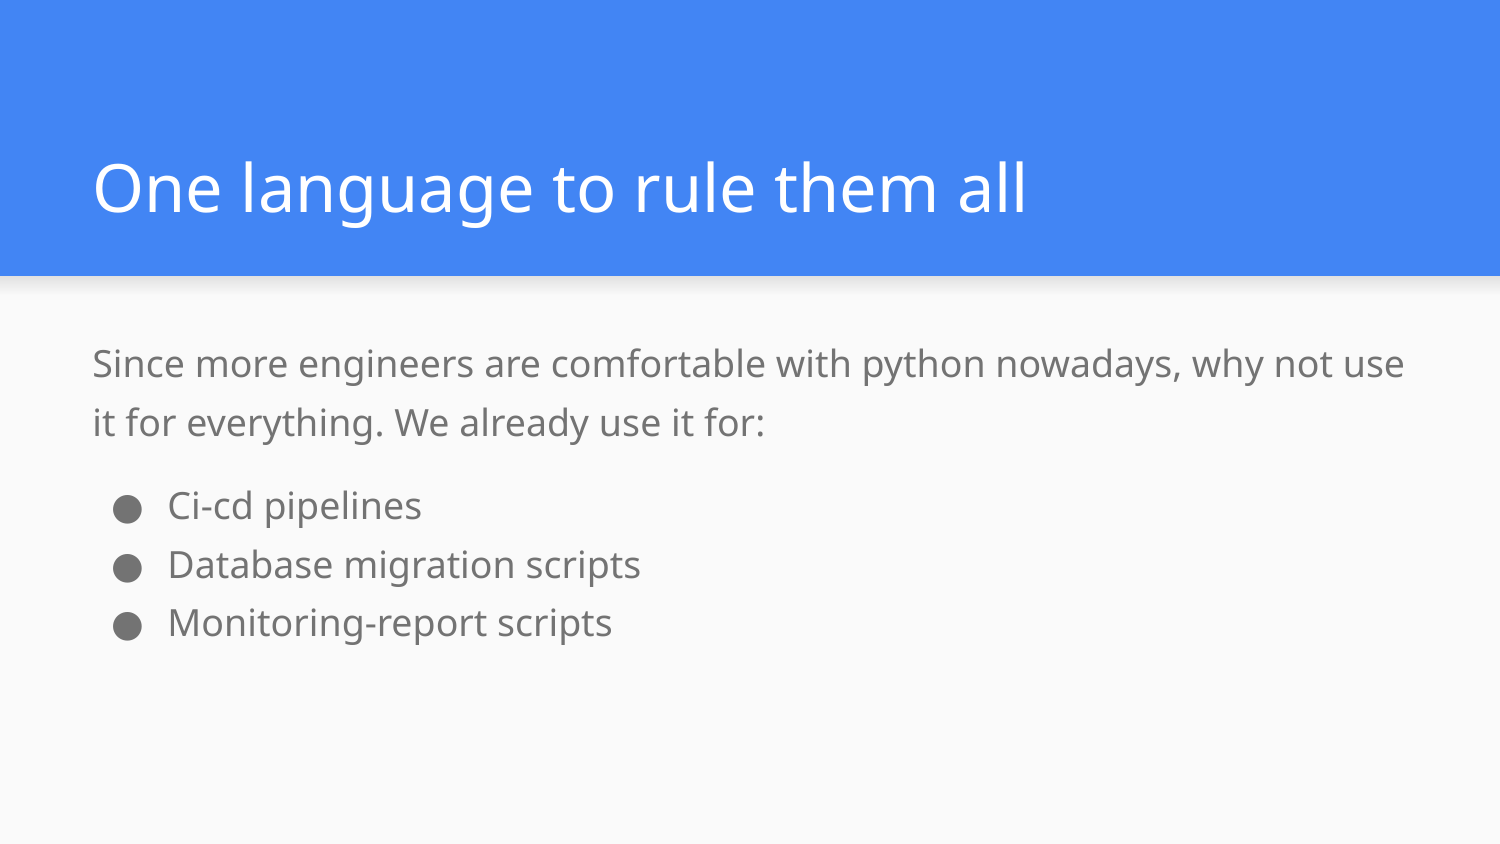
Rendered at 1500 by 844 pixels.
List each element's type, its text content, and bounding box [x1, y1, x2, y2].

list Since more engineers are comfortable with python nowadays, why not use it for everything. We already use it for: Ci-cd pipelines Database migration scripts Monitoring-report scripts [77, 314, 1427, 760]
title One language to rule them all [77, 121, 1427, 248]
